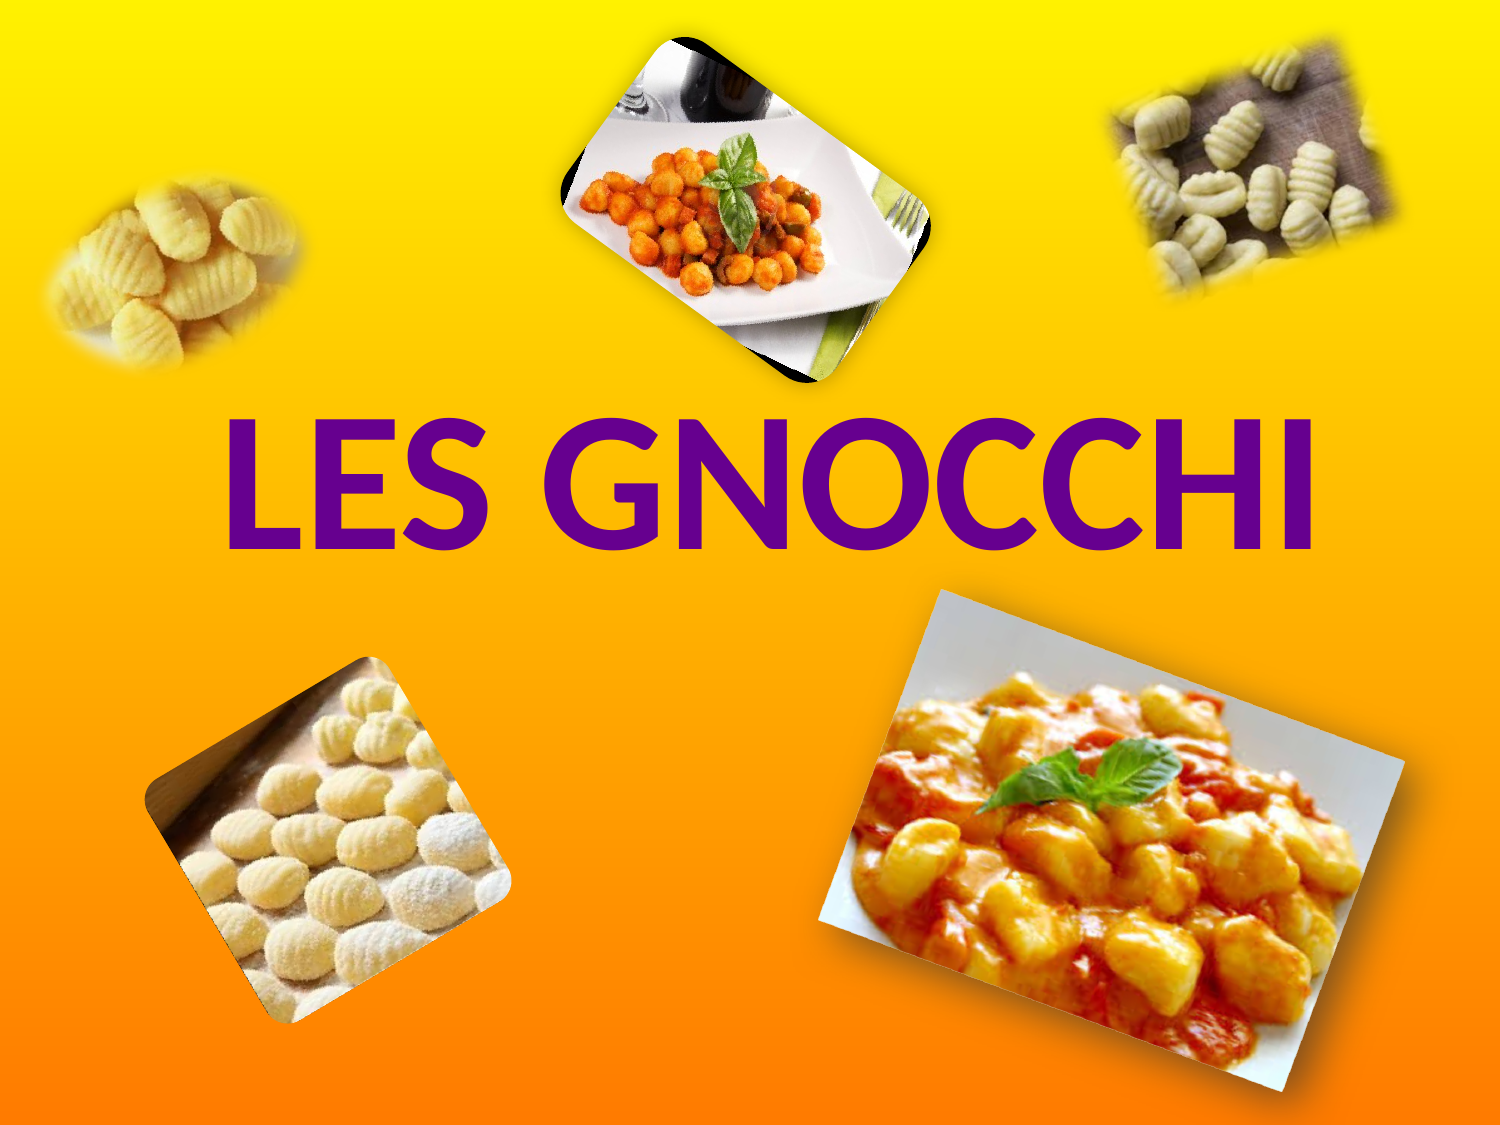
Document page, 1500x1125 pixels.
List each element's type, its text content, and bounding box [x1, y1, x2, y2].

picture [144, 656, 512, 1024]
picture [563, 40, 930, 381]
title LES GNOCCHI [112, 349, 1388, 591]
picture [25, 167, 328, 378]
picture [1109, 47, 1396, 285]
picture [819, 590, 1404, 1091]
